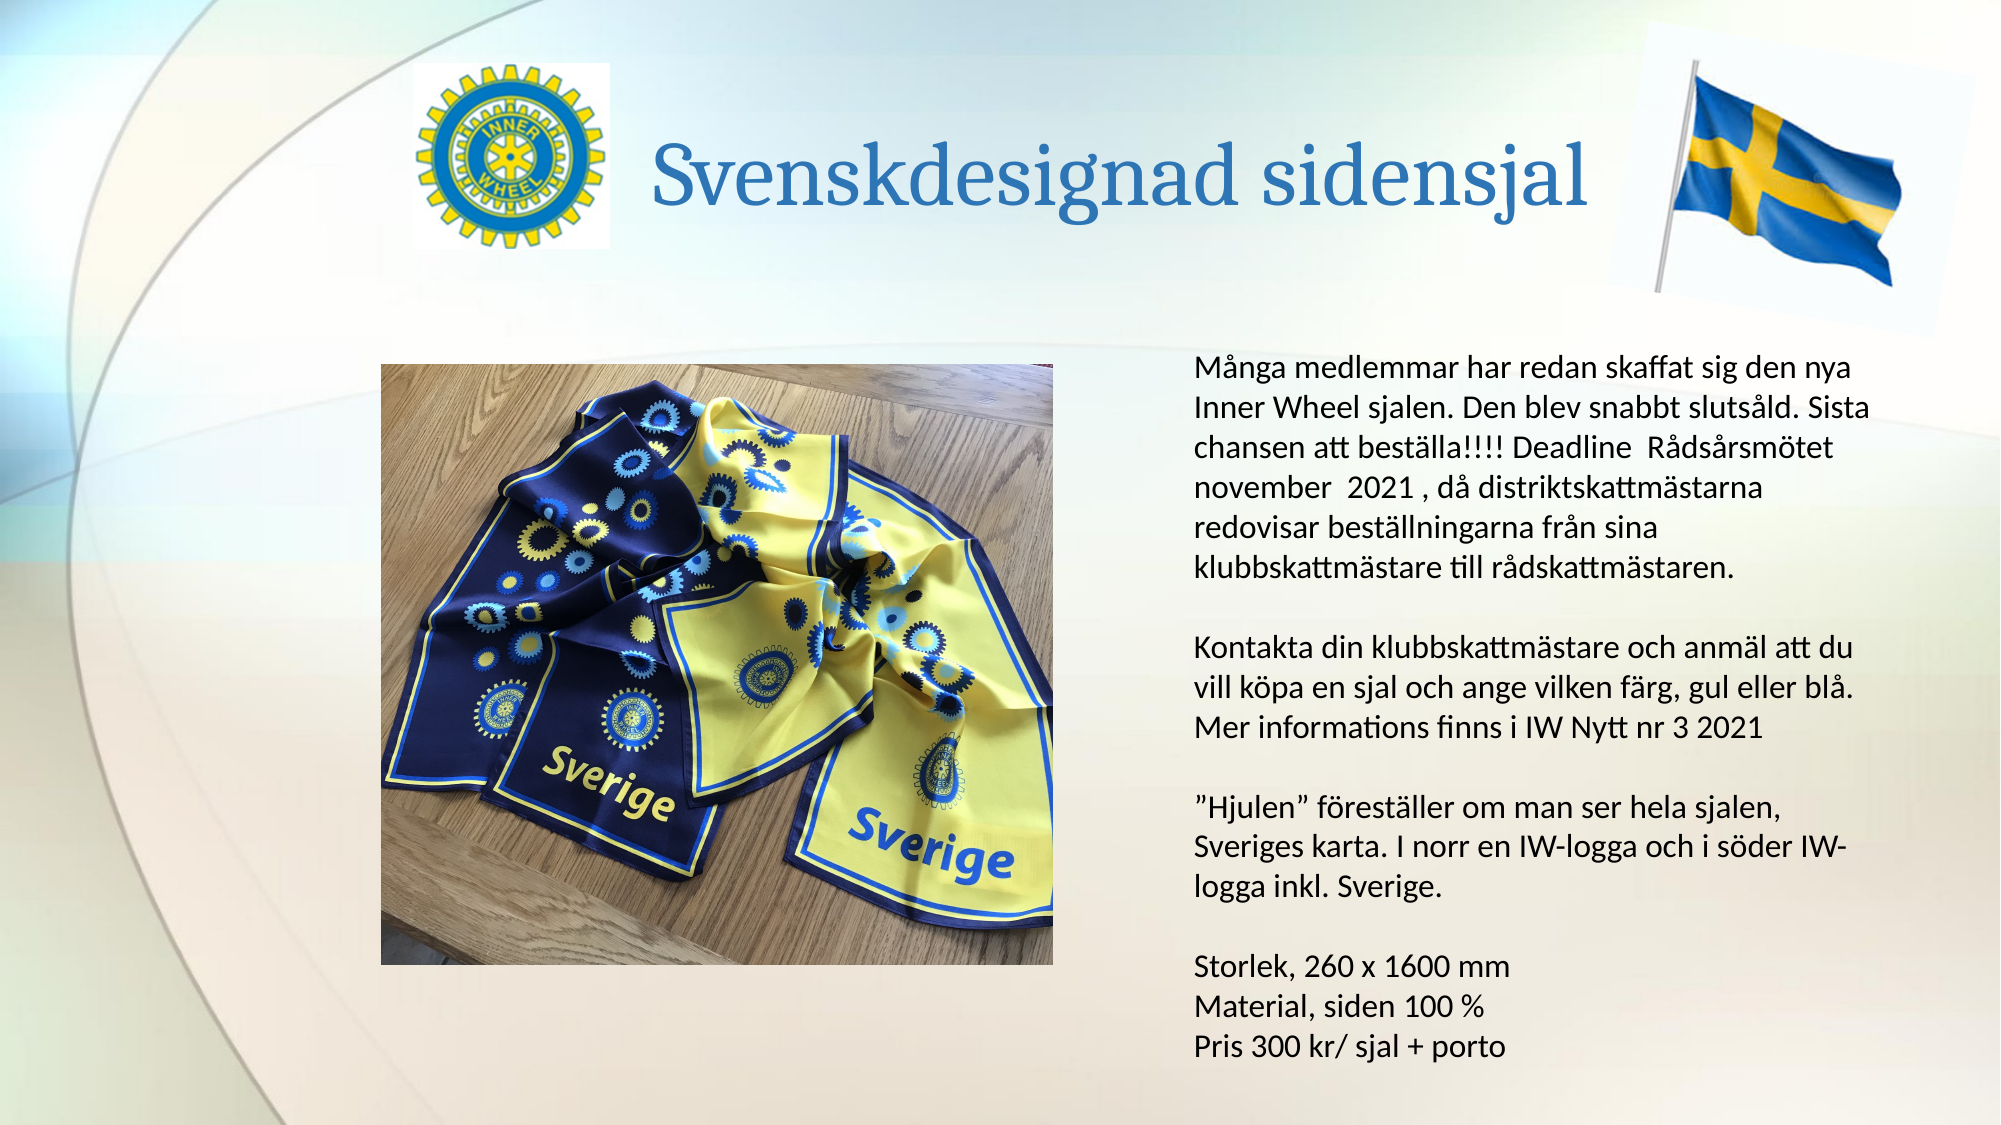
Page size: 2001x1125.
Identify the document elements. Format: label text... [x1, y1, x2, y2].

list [412, 63, 610, 249]
text_box Många medlemmar har redan skaffat sig den nya Inner Wheel sjalen. Den blev snabbt slutsåld. Sista chansen att beställa!!!! Deadline Rådsårsmötet november 2021 , då distriktskattmästarna redovisar beställningarna från sina klubbskattmästare till rådskattmästaren. Kontakta din klubbskattmästare och anmäl att du vill köpa en sjal och ange vilken färg, gul eller blå. Mer informations finns i IW Nytt nr 3 2021 ”Hjulen” föreställer om man ser hela sjalen, Sveriges karta. I norr en IW-logga och i söder IW-logga inkl. Sverige. Storlek, 260 x 1600 mm Material, siden 100 % Pris 300 kr/ sjal + porto [1179, 338, 1901, 1125]
title Svenskdesignad sidensjal [381, 59, 1615, 278]
picture [0, 0, 2001, 1125]
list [1624, 46, 1958, 313]
